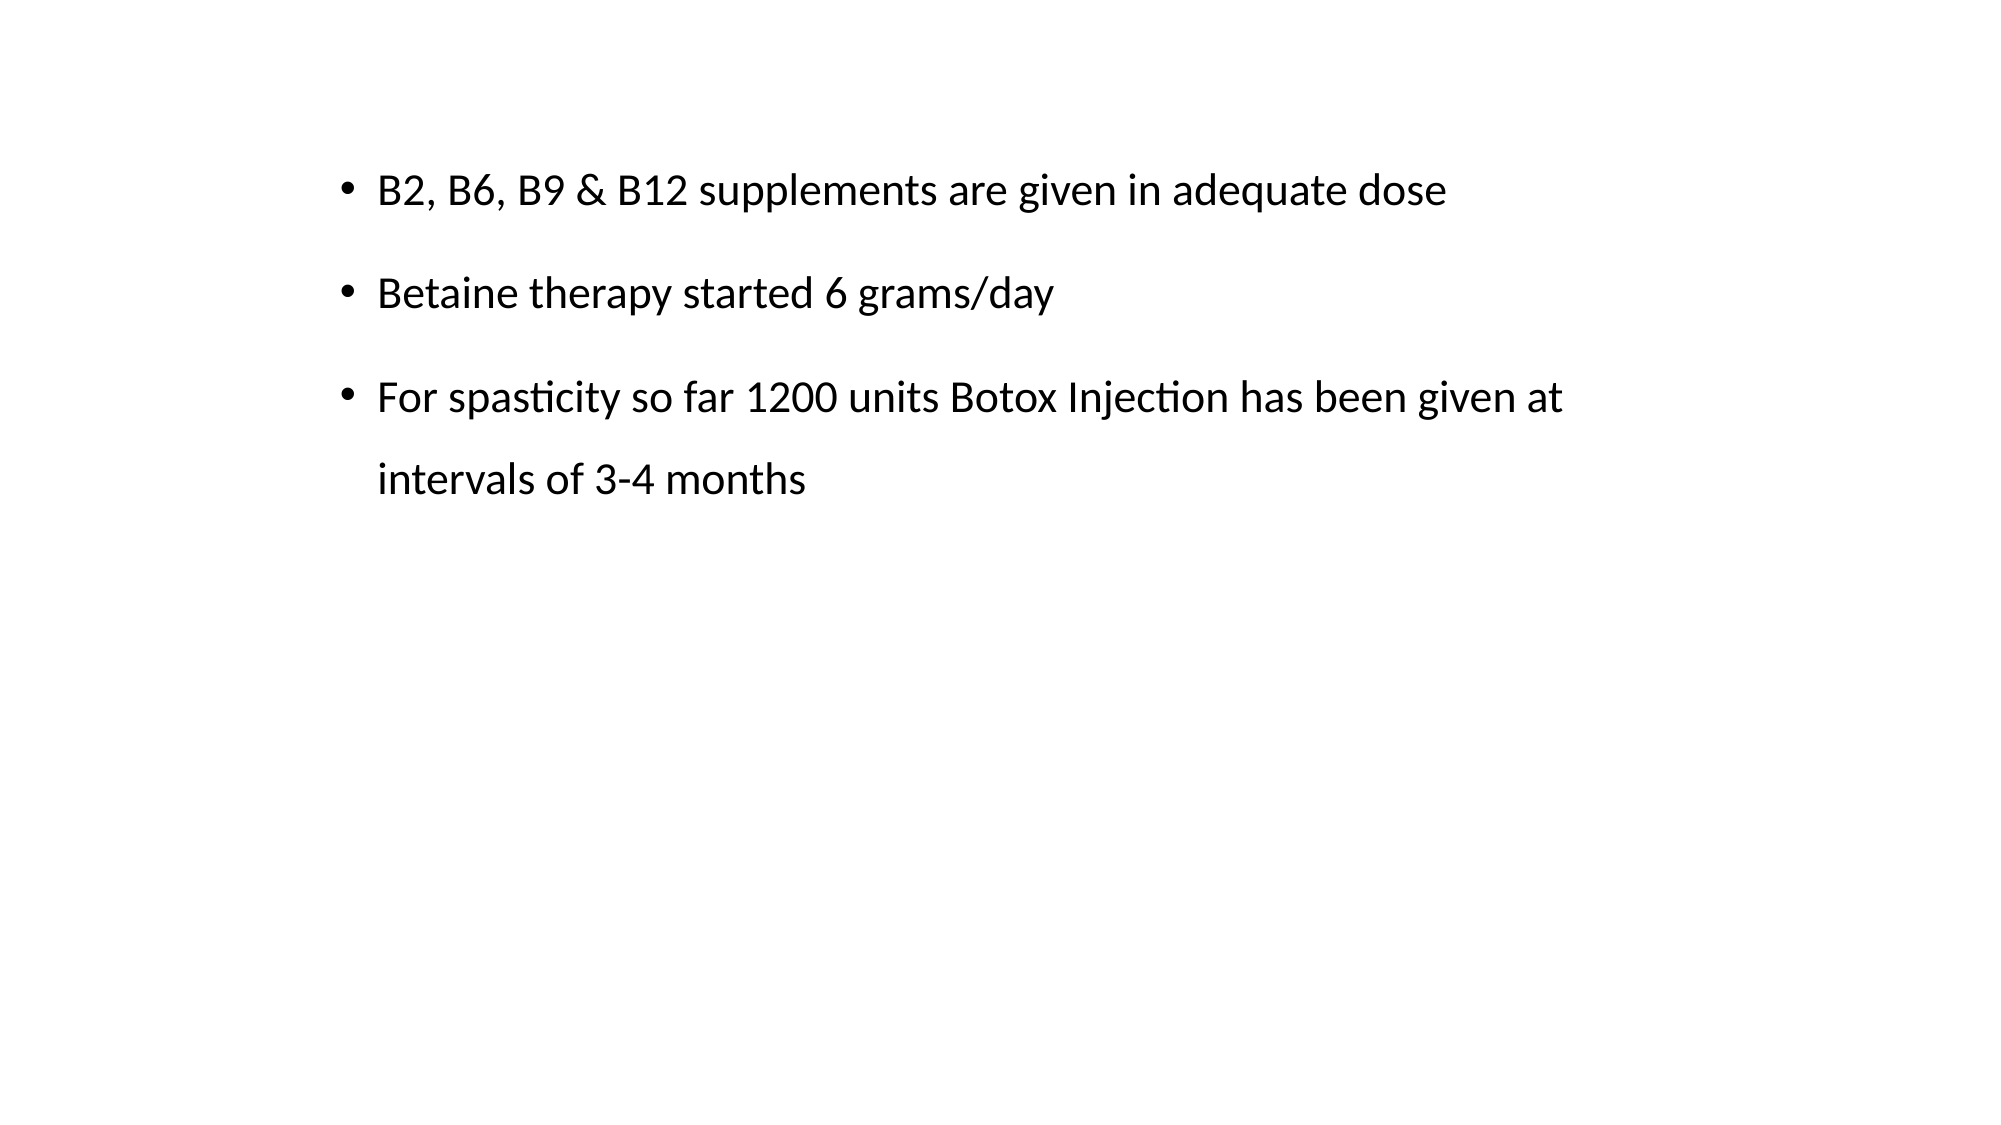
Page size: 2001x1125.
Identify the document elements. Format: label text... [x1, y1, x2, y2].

list B2, B6, B9 & B12 supplements are given in adequate dose Betaine therapy started 6 grams/day For spasticity so far 1200 units Botox Injection has been given at intervals of 3-4 months [324, 125, 1675, 868]
